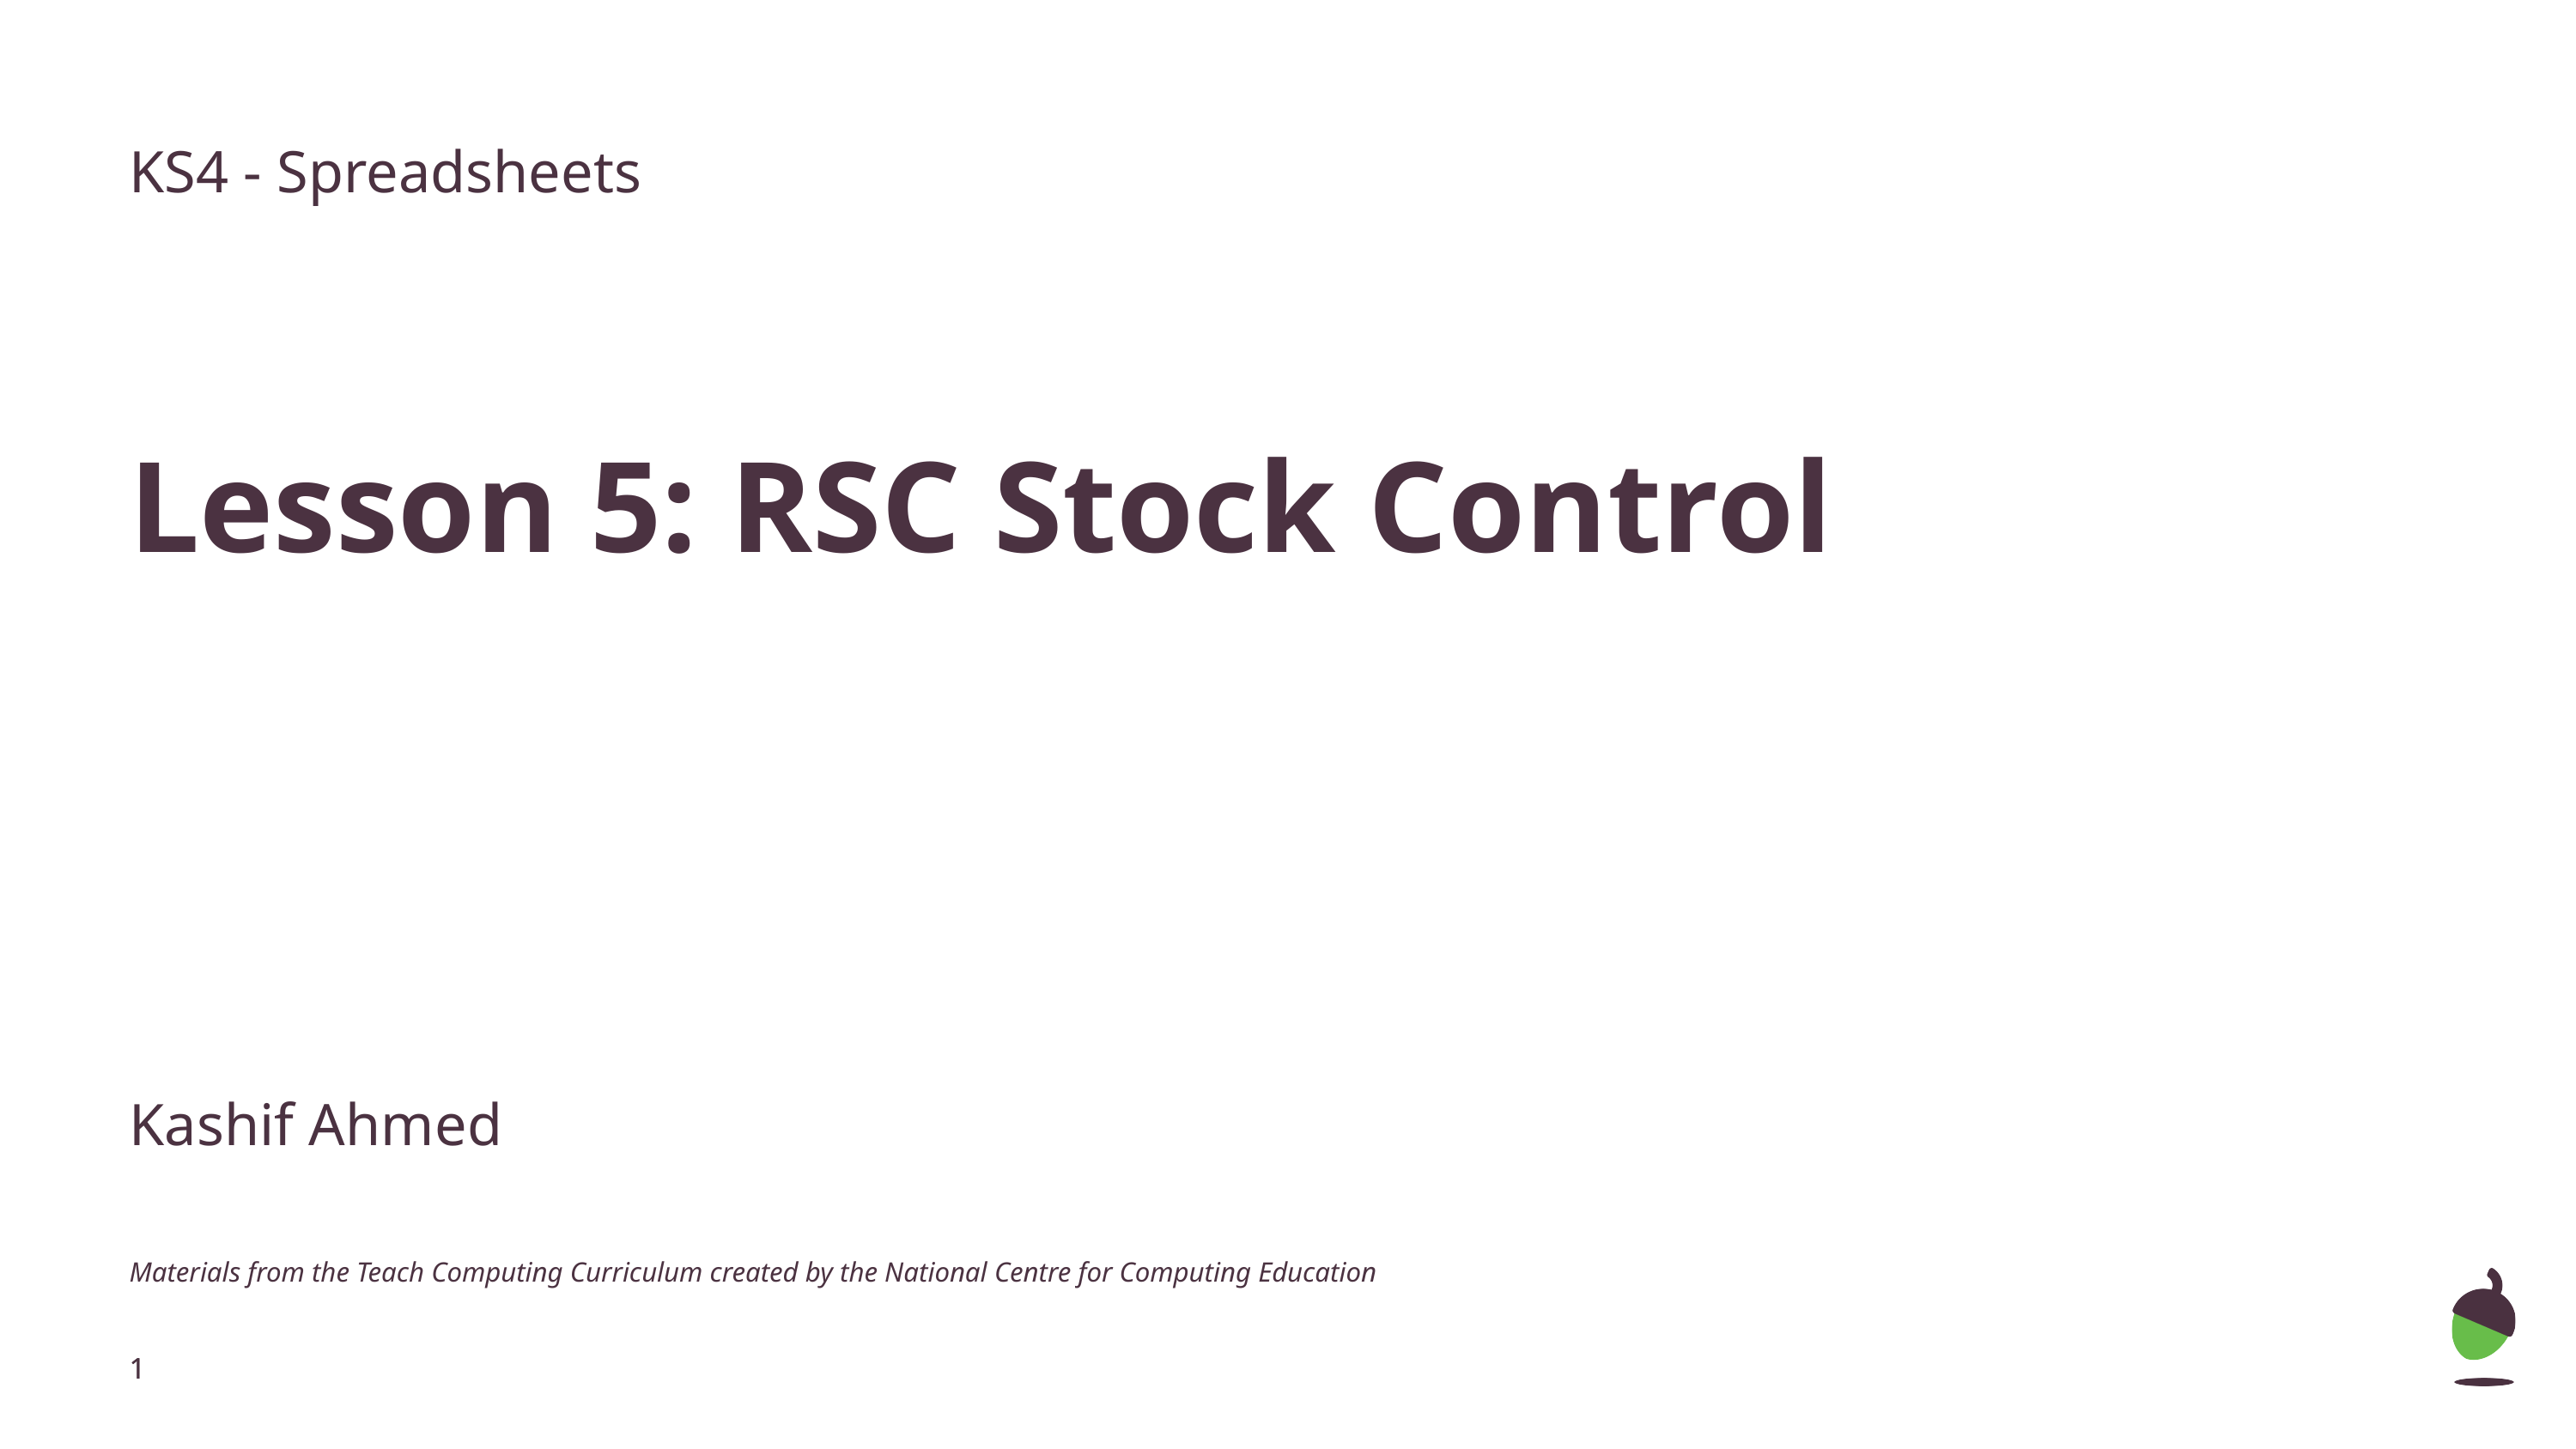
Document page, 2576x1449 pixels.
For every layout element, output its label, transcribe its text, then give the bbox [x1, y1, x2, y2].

title Lesson 5: RSC Stock Control [129, 404, 2447, 930]
slide_number ‹#› [129, 1349, 332, 1401]
subtitle KS4 - Spreadsheets [129, 124, 2447, 349]
subtitle Kashif Ahmed Materials from the Teach Computing Curriculum created by the National Centre for Computing Education [129, 1113, 1687, 1288]
picture [2451, 1268, 2516, 1386]
